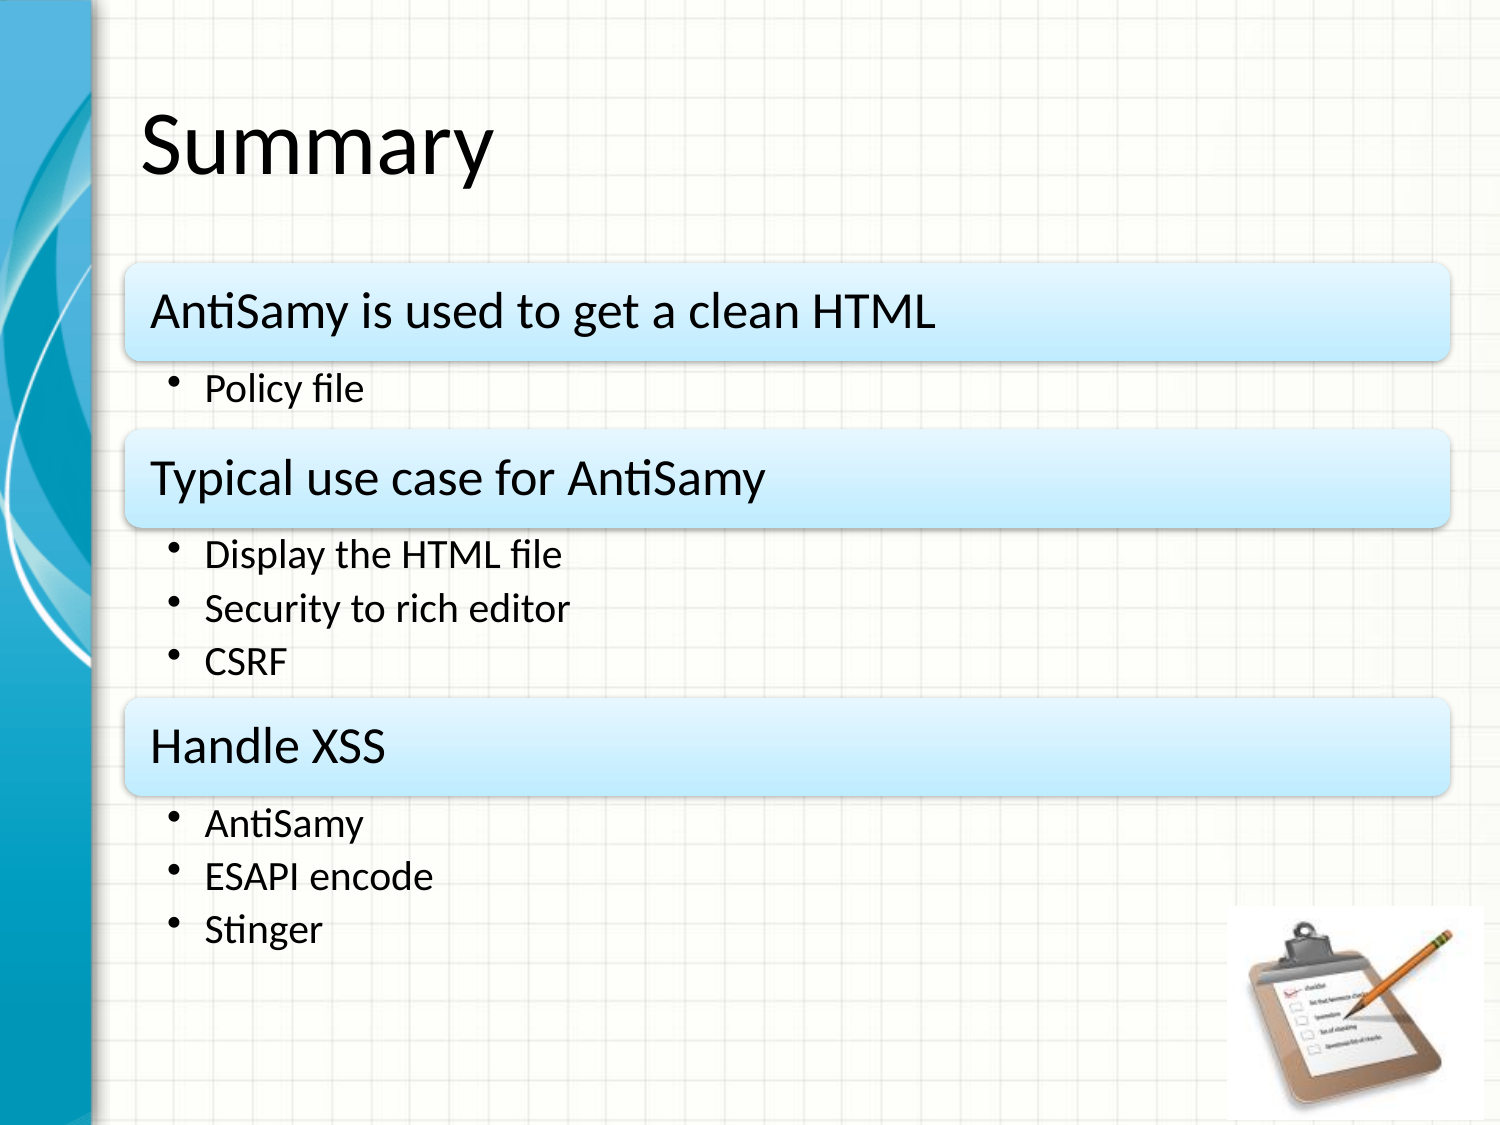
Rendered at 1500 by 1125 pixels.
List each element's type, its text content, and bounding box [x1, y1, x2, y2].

picture [0, 0, 1500, 1125]
title Summary [125, 44, 1450, 232]
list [124, 261, 1451, 968]
